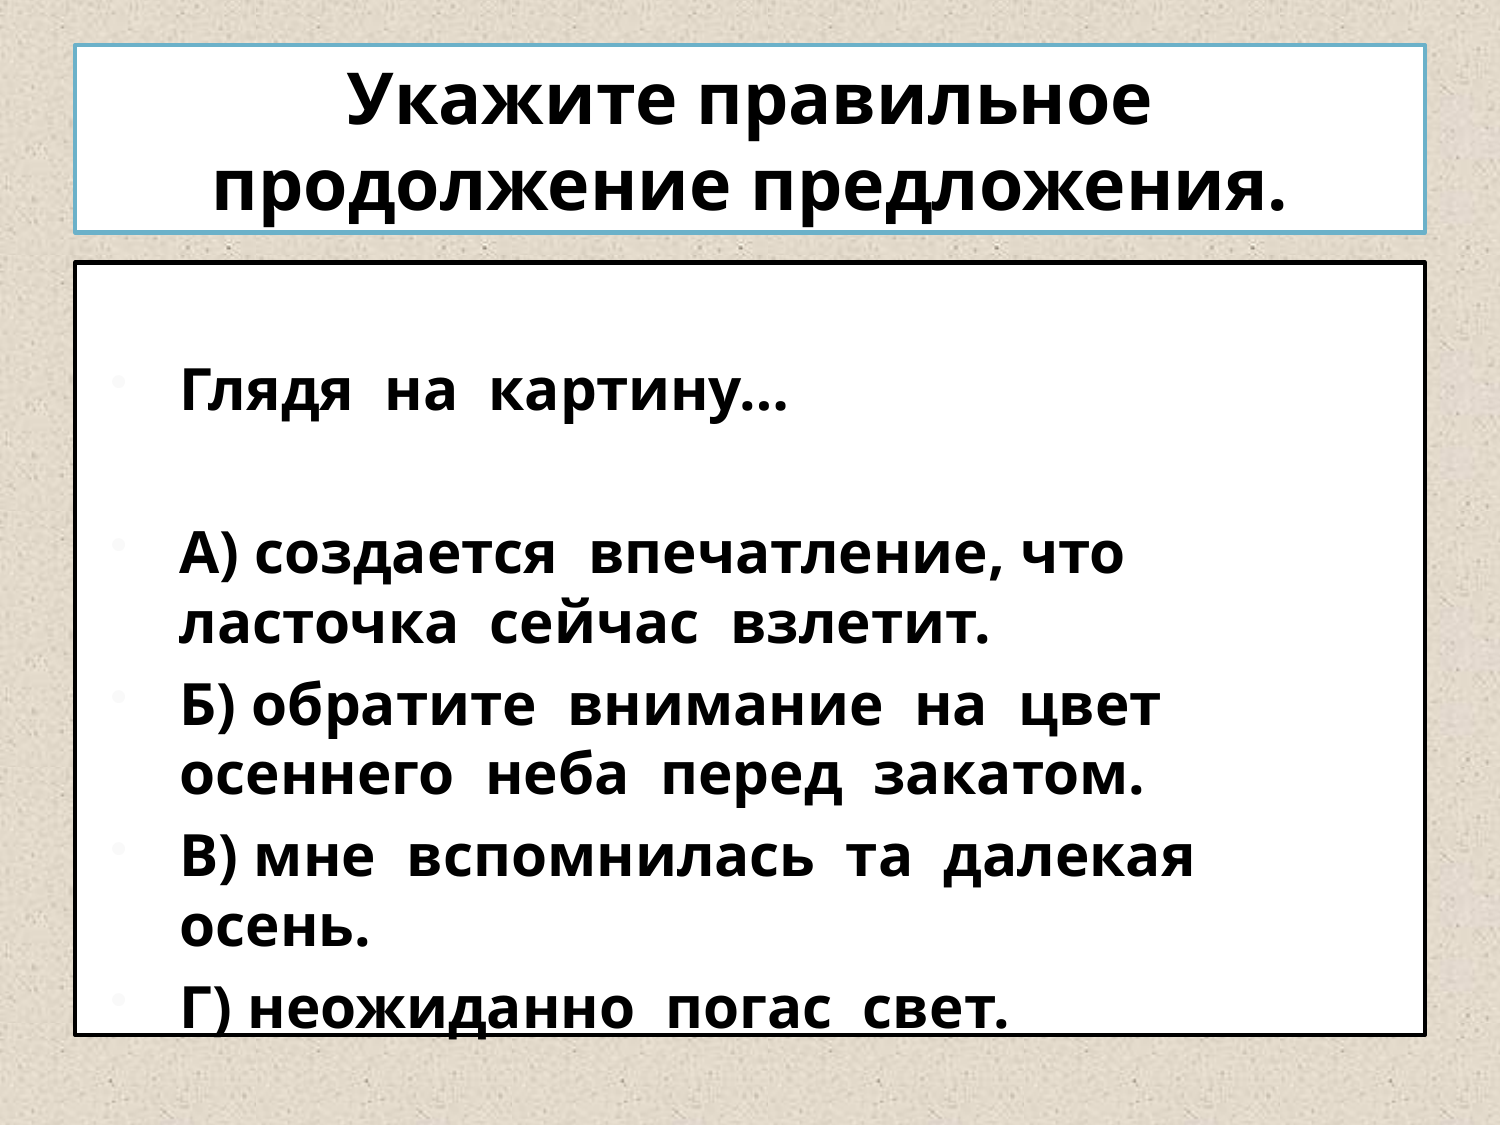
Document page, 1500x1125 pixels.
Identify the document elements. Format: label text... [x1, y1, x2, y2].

title Укажите правильное продолжение предложения. [73, 43, 1427, 235]
list Глядя на картину… А) создается впечатление, что ласточка сейчас взлетит. Б) обратите внимание на цвет осеннего неба перед закатом. В) мне вспомнилась та далекая осень. Г) неожиданно погас свет. [73, 260, 1427, 1037]
picture [0, 0, 1500, 1125]
